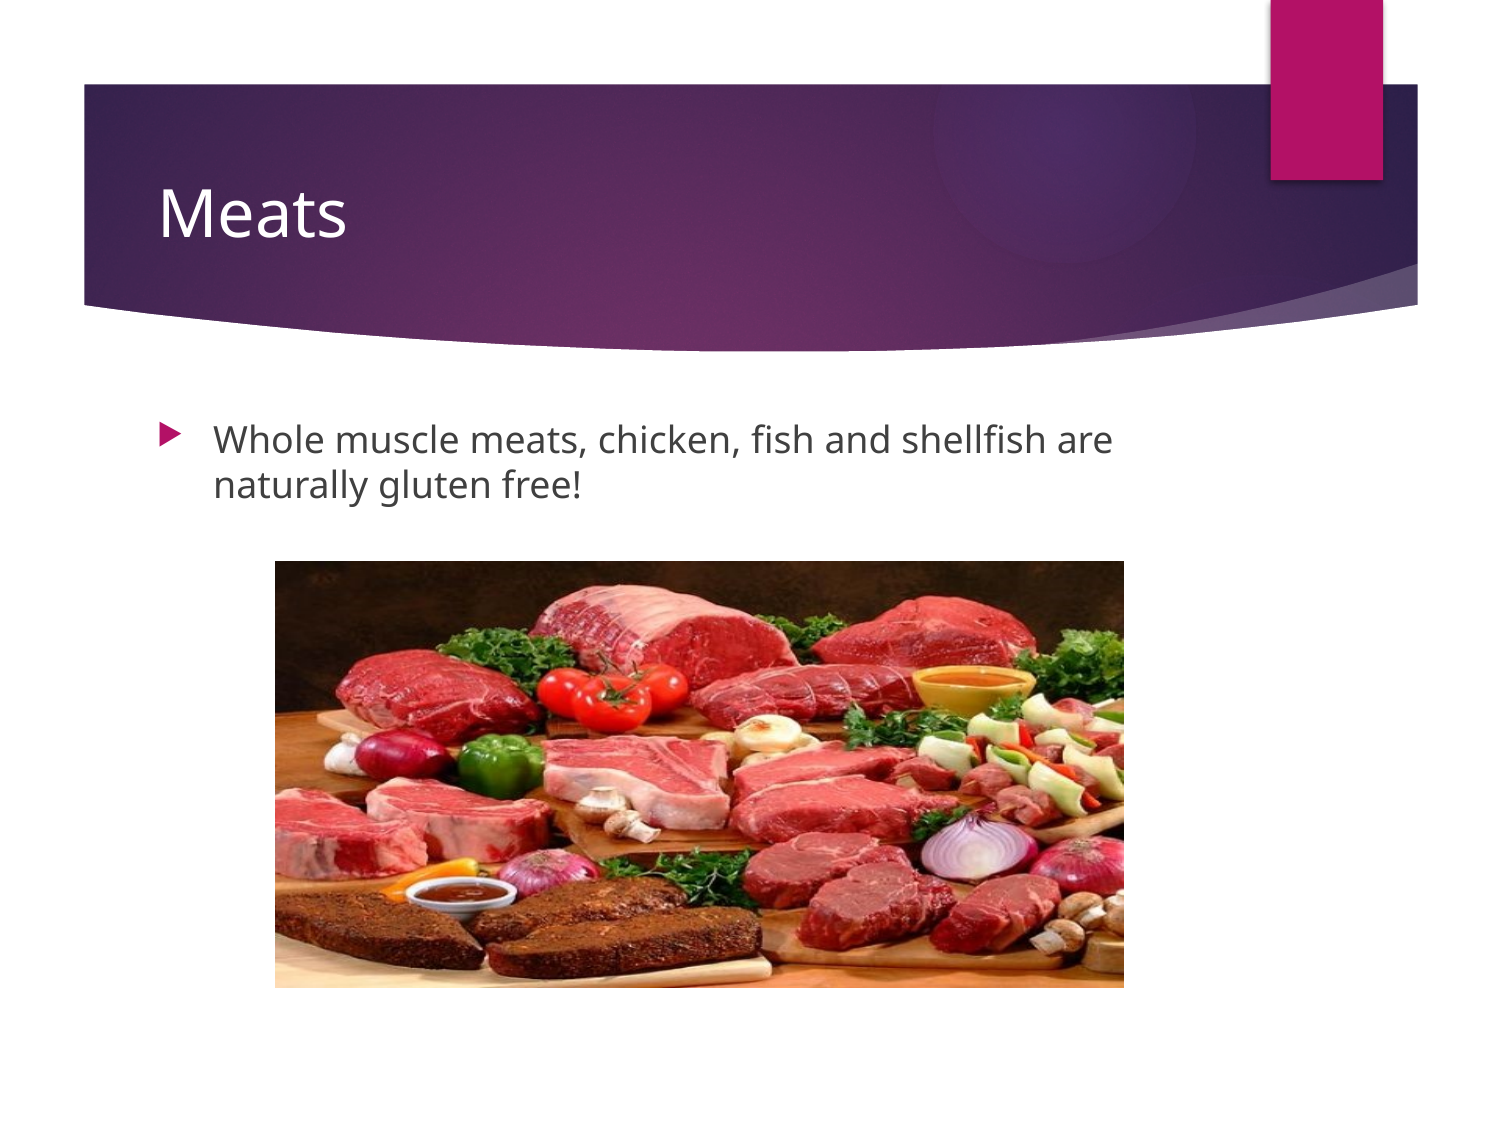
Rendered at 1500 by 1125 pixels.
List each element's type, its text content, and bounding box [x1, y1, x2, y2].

list Whole muscle meats, chicken, fish and shellfish are naturally gluten free! [141, 408, 1183, 988]
title Meats [142, 152, 1183, 269]
picture [274, 561, 1124, 988]
